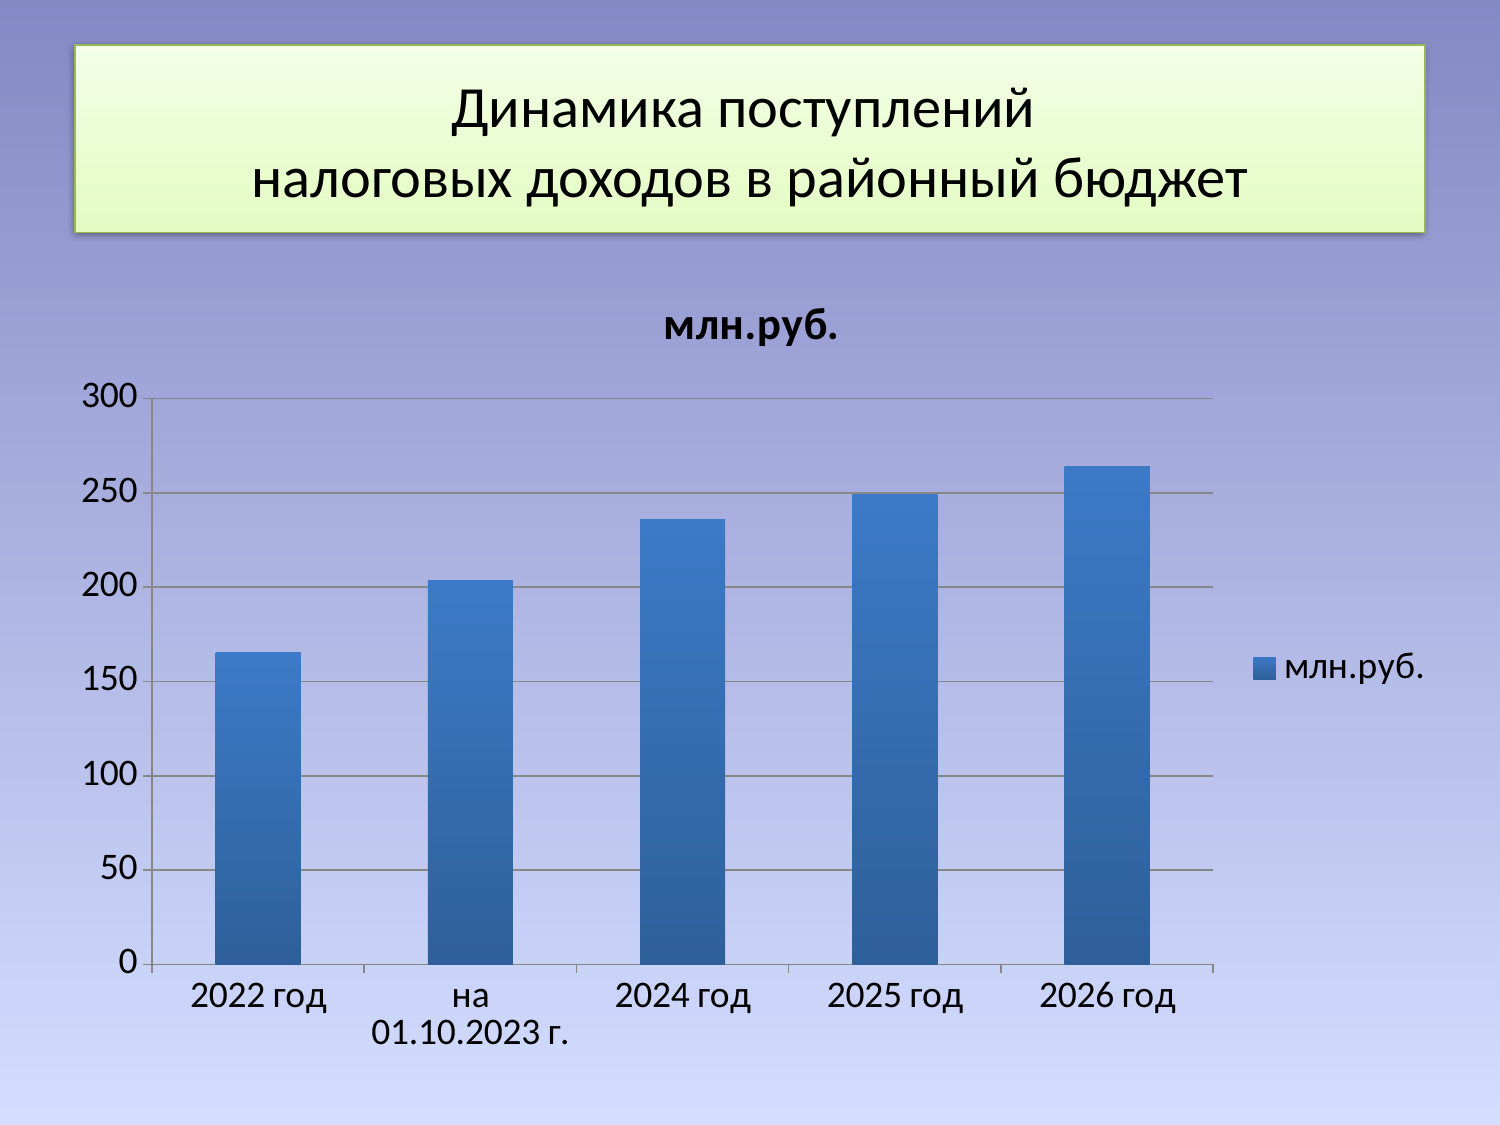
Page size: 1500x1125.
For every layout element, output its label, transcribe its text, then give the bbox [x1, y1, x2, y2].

title Динамика поступлений налоговых доходов в районный бюджет [74, 44, 1426, 233]
chart [52, 266, 1450, 1071]
